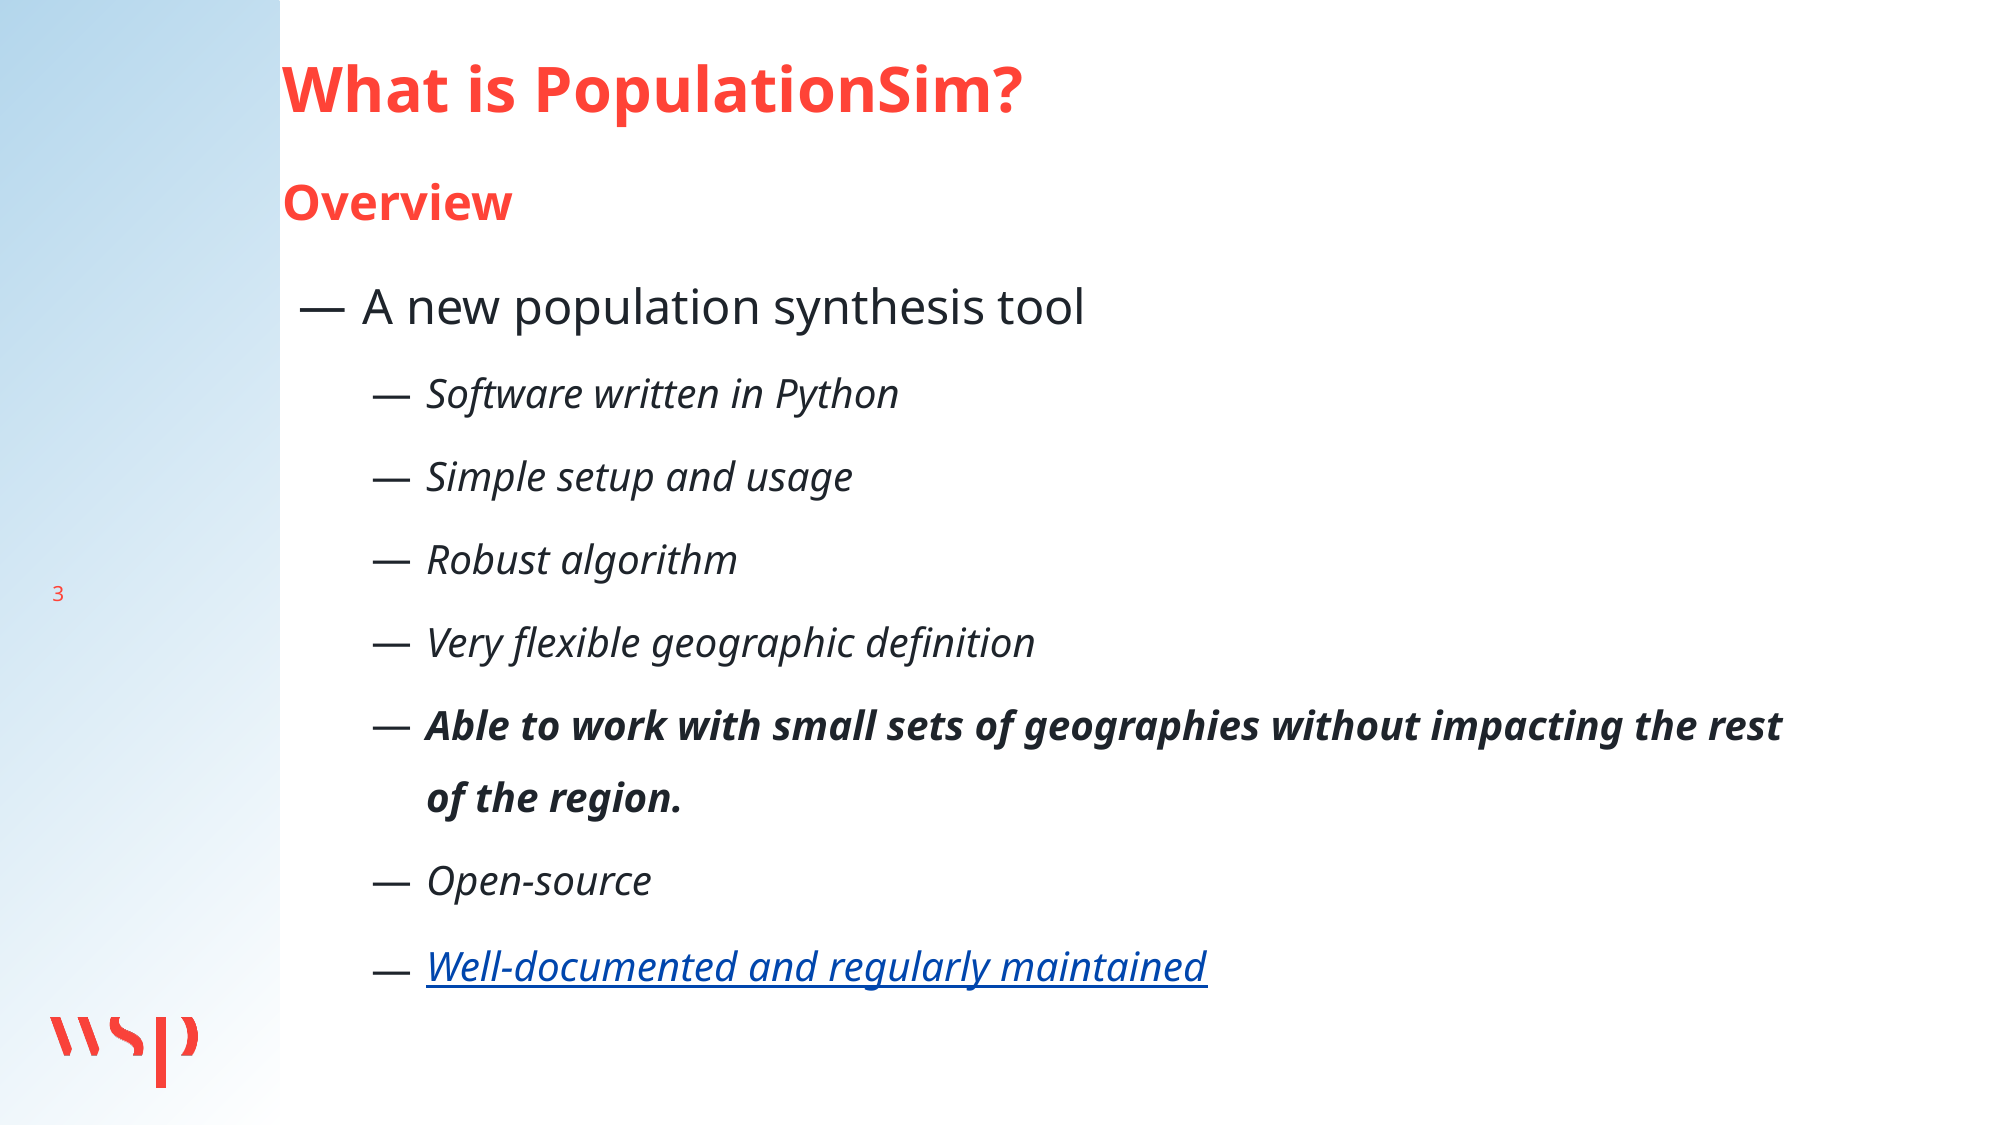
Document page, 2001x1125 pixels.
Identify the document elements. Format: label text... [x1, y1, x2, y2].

picture [50, 1017, 198, 1088]
slide_number 3 [37, 568, 268, 622]
text_box What is PopulationSim? Overview [267, 50, 1786, 240]
list A new population synthesis tool Software written in Python Simple setup and usage Robust algorithm Very flexible geographic definition Able to work with small sets of geographies without impacting the rest of the region. Open-source Well-documented and regularly maintained [283, 239, 1802, 1004]
